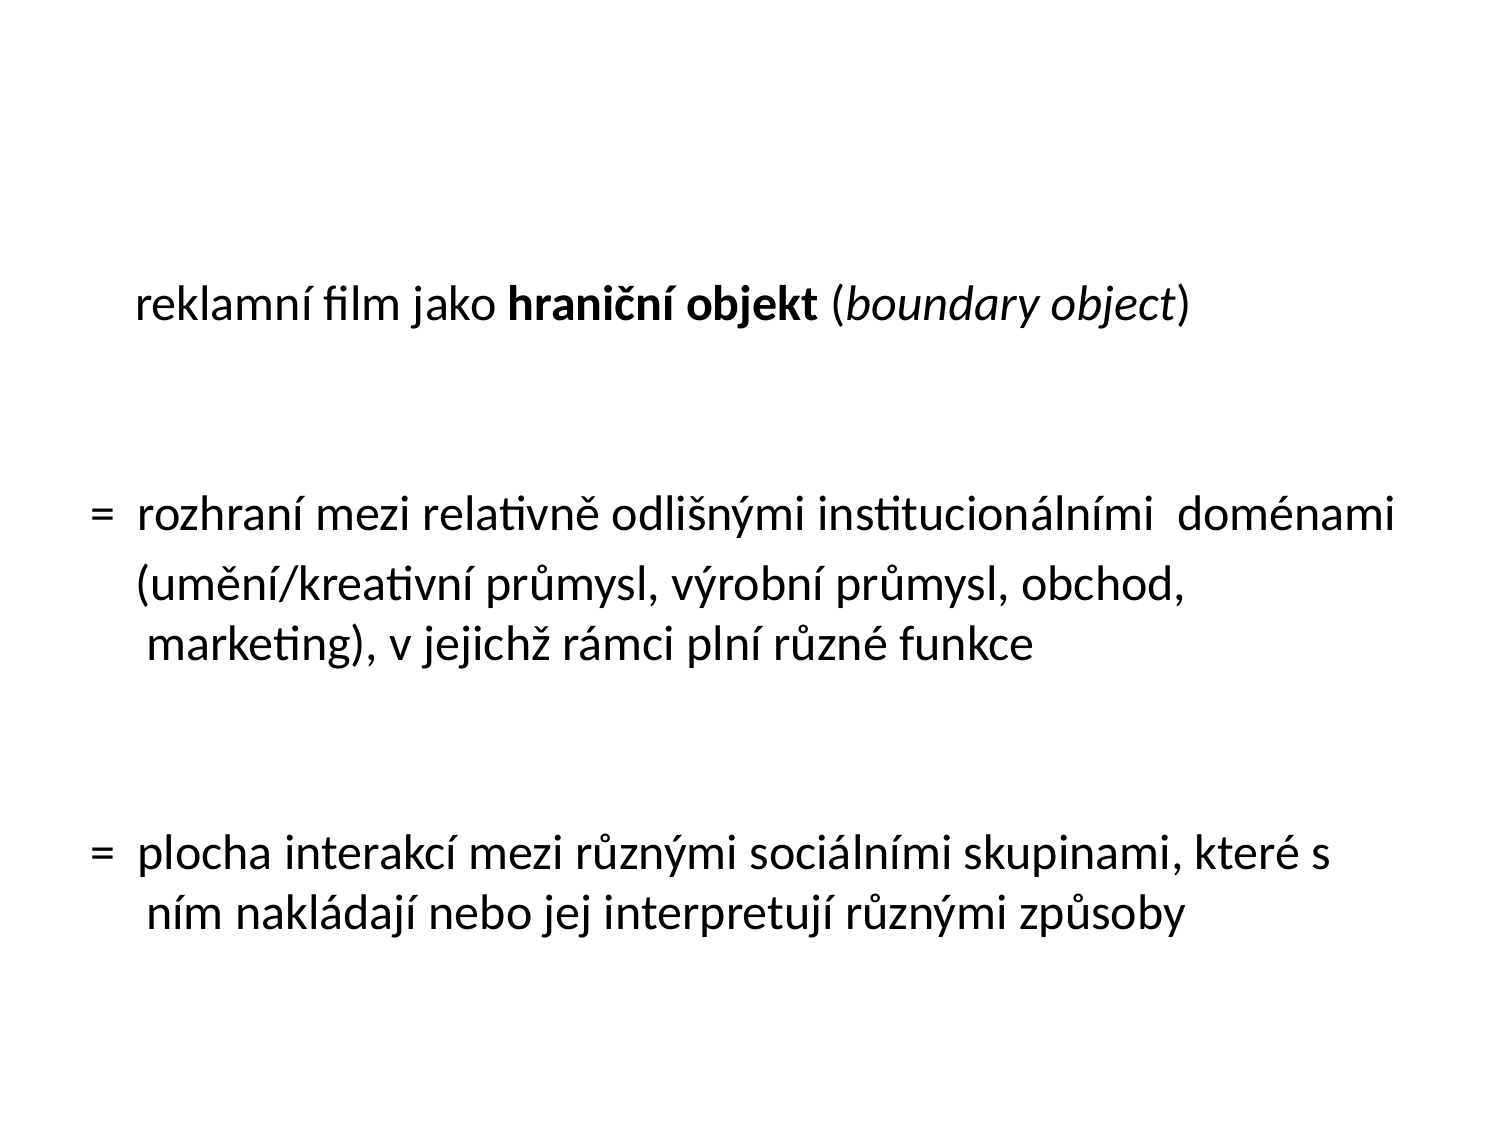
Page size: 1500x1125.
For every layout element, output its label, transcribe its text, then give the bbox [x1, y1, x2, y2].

list reklamní film jako hraniční objekt (boundary object) = rozhraní mezi relativně odlišnými institucionálními doménami (umění/kreativní průmysl, výrobní průmysl, obchod, marketing), v jejichž rámci plní různé funkce = plocha interakcí mezi různými sociálními skupinami, které s ním nakládají nebo jej interpretují různými způsoby [75, 262, 1425, 1005]
